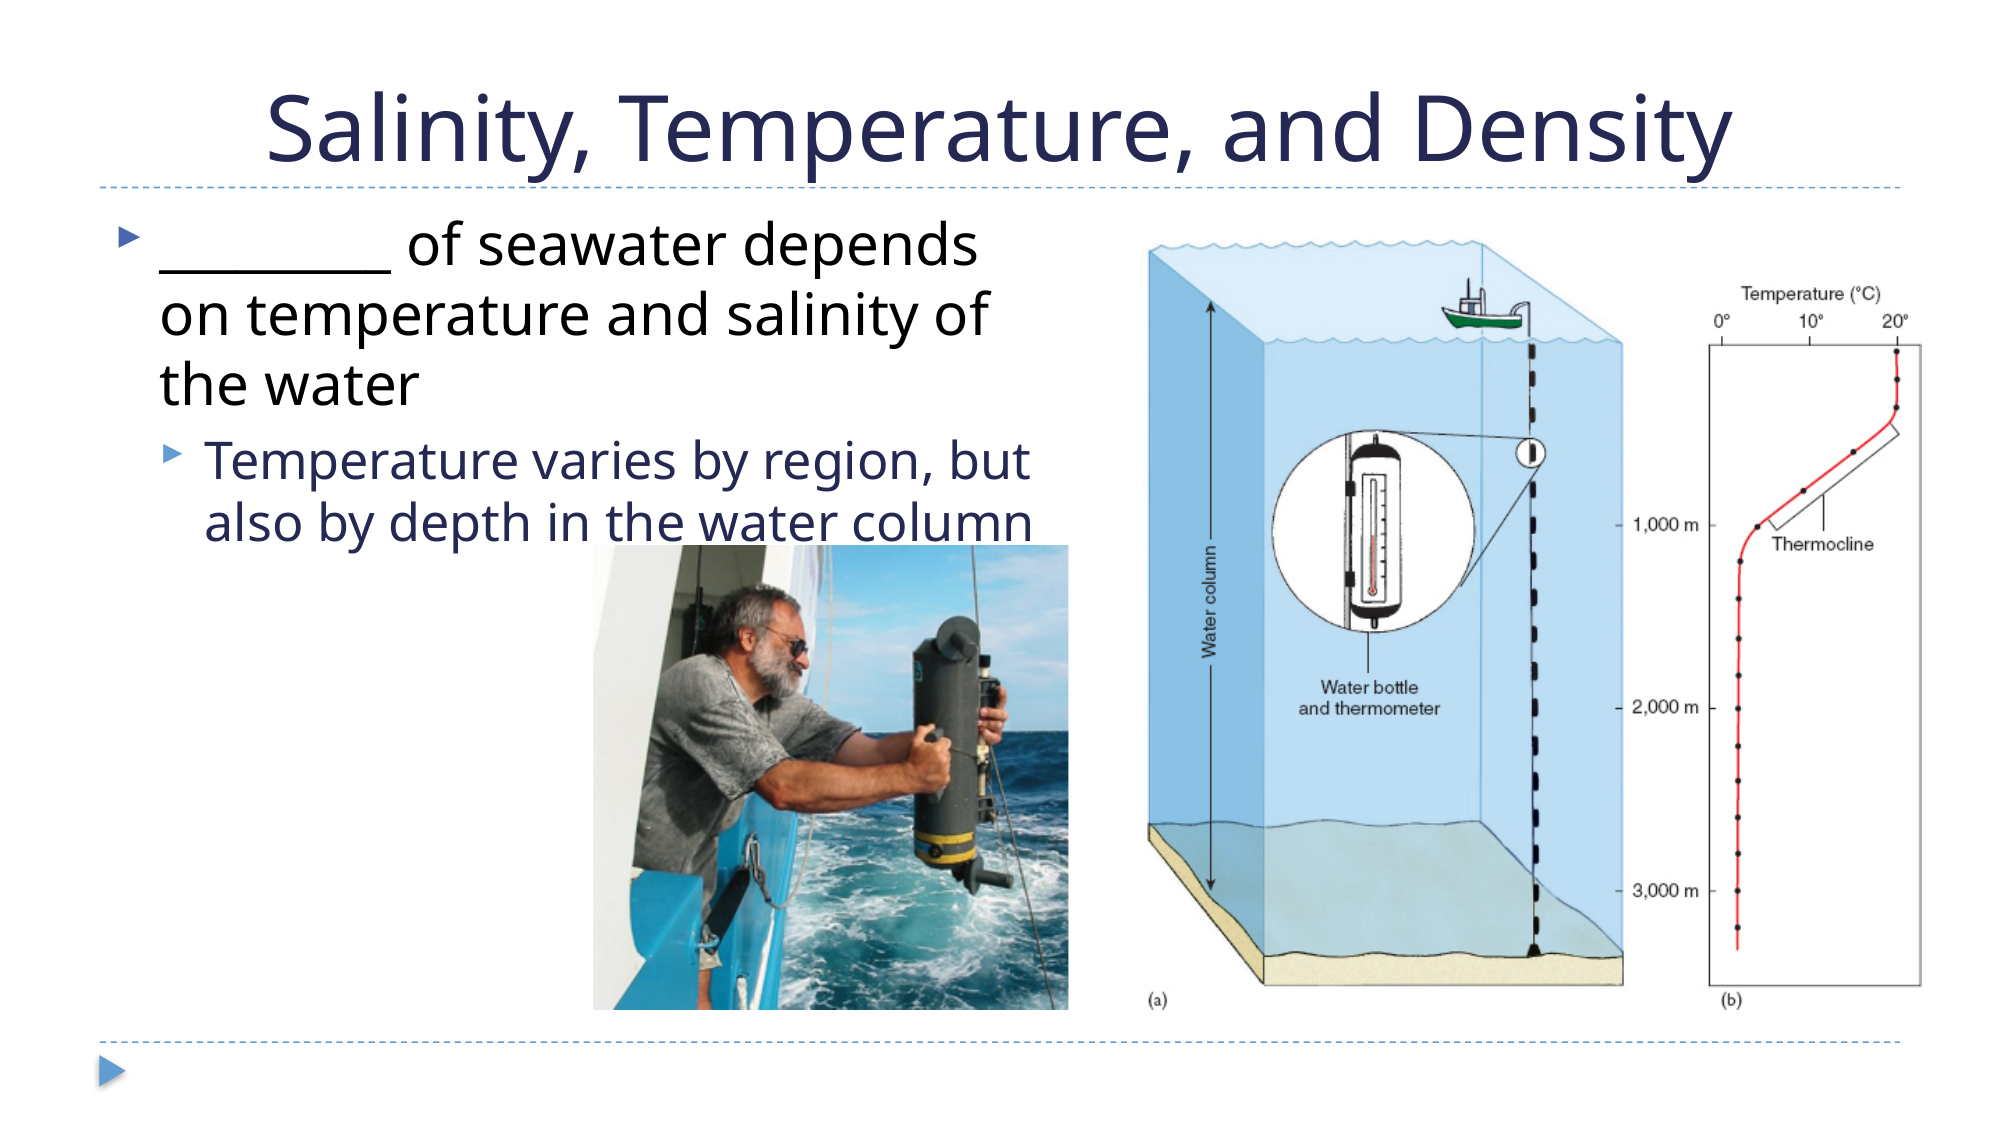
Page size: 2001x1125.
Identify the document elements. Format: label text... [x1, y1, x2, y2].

list _________ of seawater depends on temperature and salinity of the water Temperature varies by region, but also by depth in the water column [99, 200, 1077, 1010]
picture [1142, 239, 1922, 1011]
picture [587, 545, 1077, 1011]
title Salinity, Temperature, and Density [99, 24, 1900, 188]
